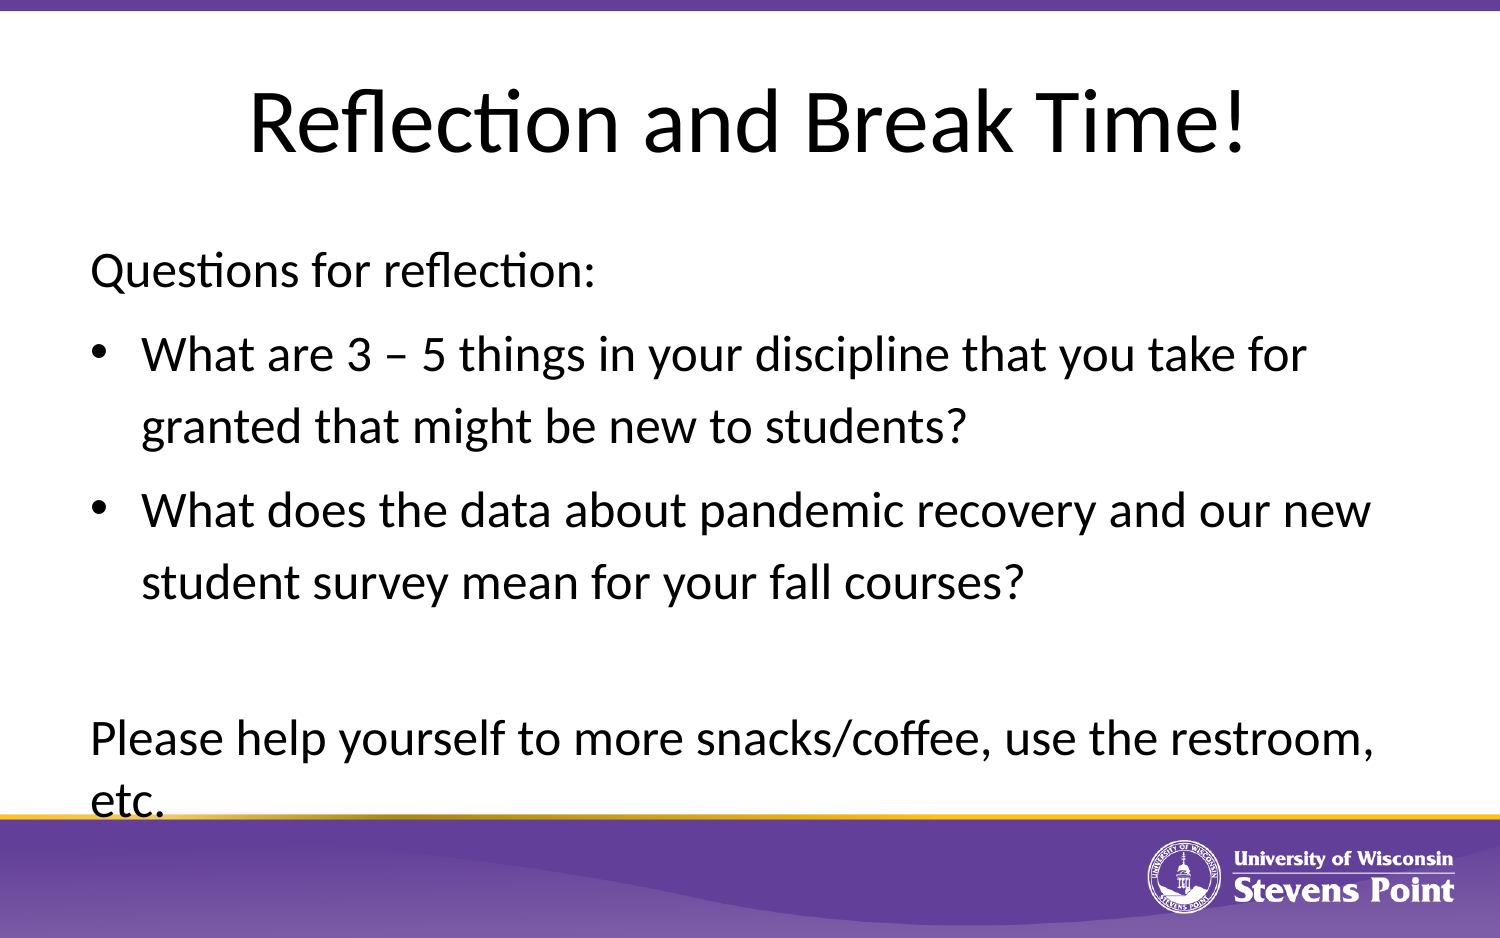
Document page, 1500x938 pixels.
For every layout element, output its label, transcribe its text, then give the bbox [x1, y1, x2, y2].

list Questions for reflection: What are 3 – 5 things in your discipline that you take for granted that might be new to students? What does the data about pandemic recovery and our new student survey mean for your fall courses? Please help yourself to more snacks/coffee, use the restroom, etc. [75, 218, 1425, 838]
picture [0, 0, 1500, 938]
title Reflection and Break Time! [75, 37, 1425, 194]
